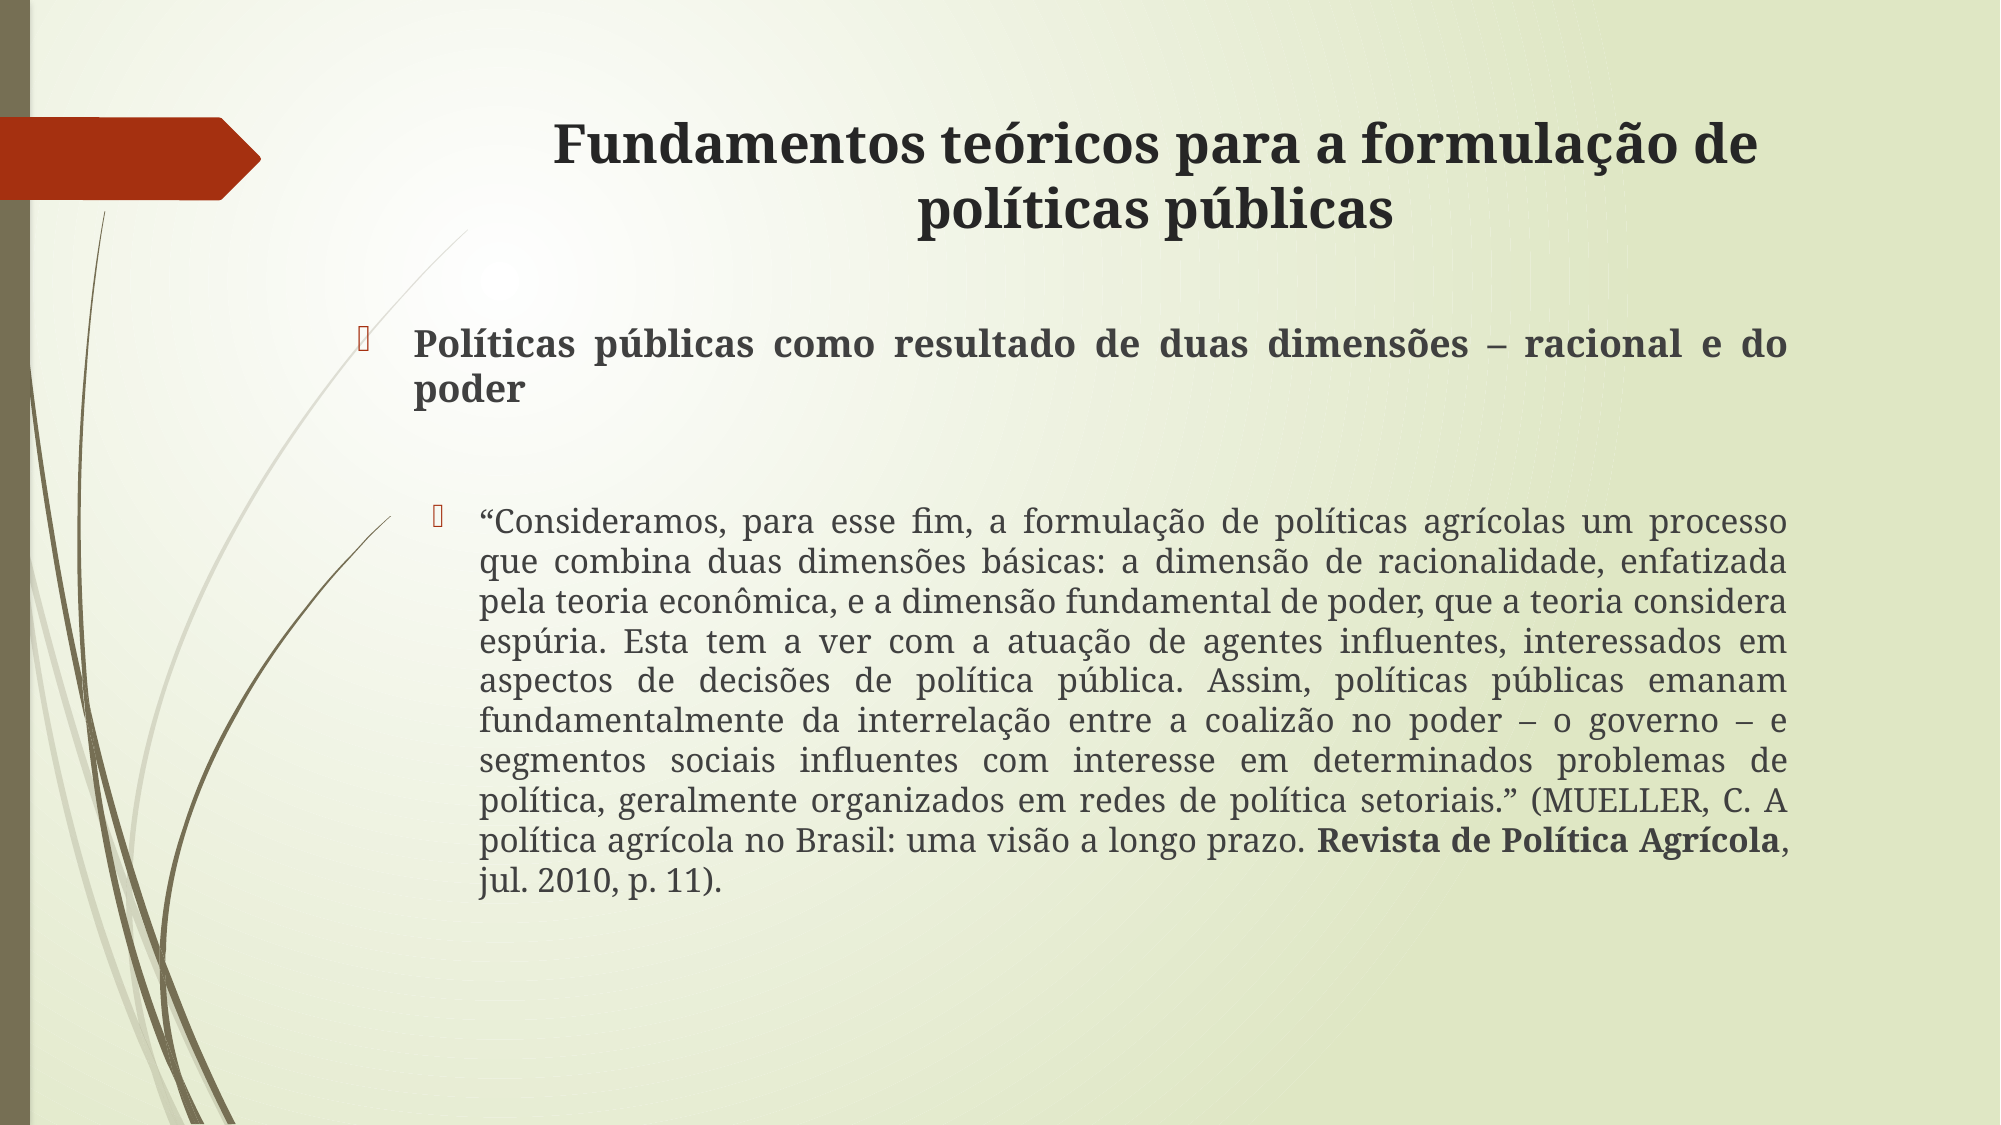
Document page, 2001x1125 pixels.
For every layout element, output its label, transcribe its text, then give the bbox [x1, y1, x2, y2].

title Fundamentos teóricos para a formulação de políticas públicas [425, 102, 1888, 313]
list Políticas públicas como resultado de duas dimensões – racional e do poder “Consideramos, para esse fim, a formulação de políticas agrícolas um processo que combina duas dimensões básicas: a dimensão de racionalidade, enfatizada pela teoria econômica, e a dimensão fundamental de poder, que a teoria considera espúria. Esta tem a ver com a atuação de agentes influentes, interessados em aspectos de decisões de política pública. Assim, políticas públicas emanam fundamentalmente da interrelação entre a coalizão no poder – o governo – e segmentos sociais influentes com interesse em determinados problemas de política, geralmente organizados em redes de política setoriais.” (MUELLER, C. A política agrícola no Brasil: uma visão a longo prazo. Revista de Política Agrícola, jul. 2010, p. 11). [342, 312, 1805, 933]
